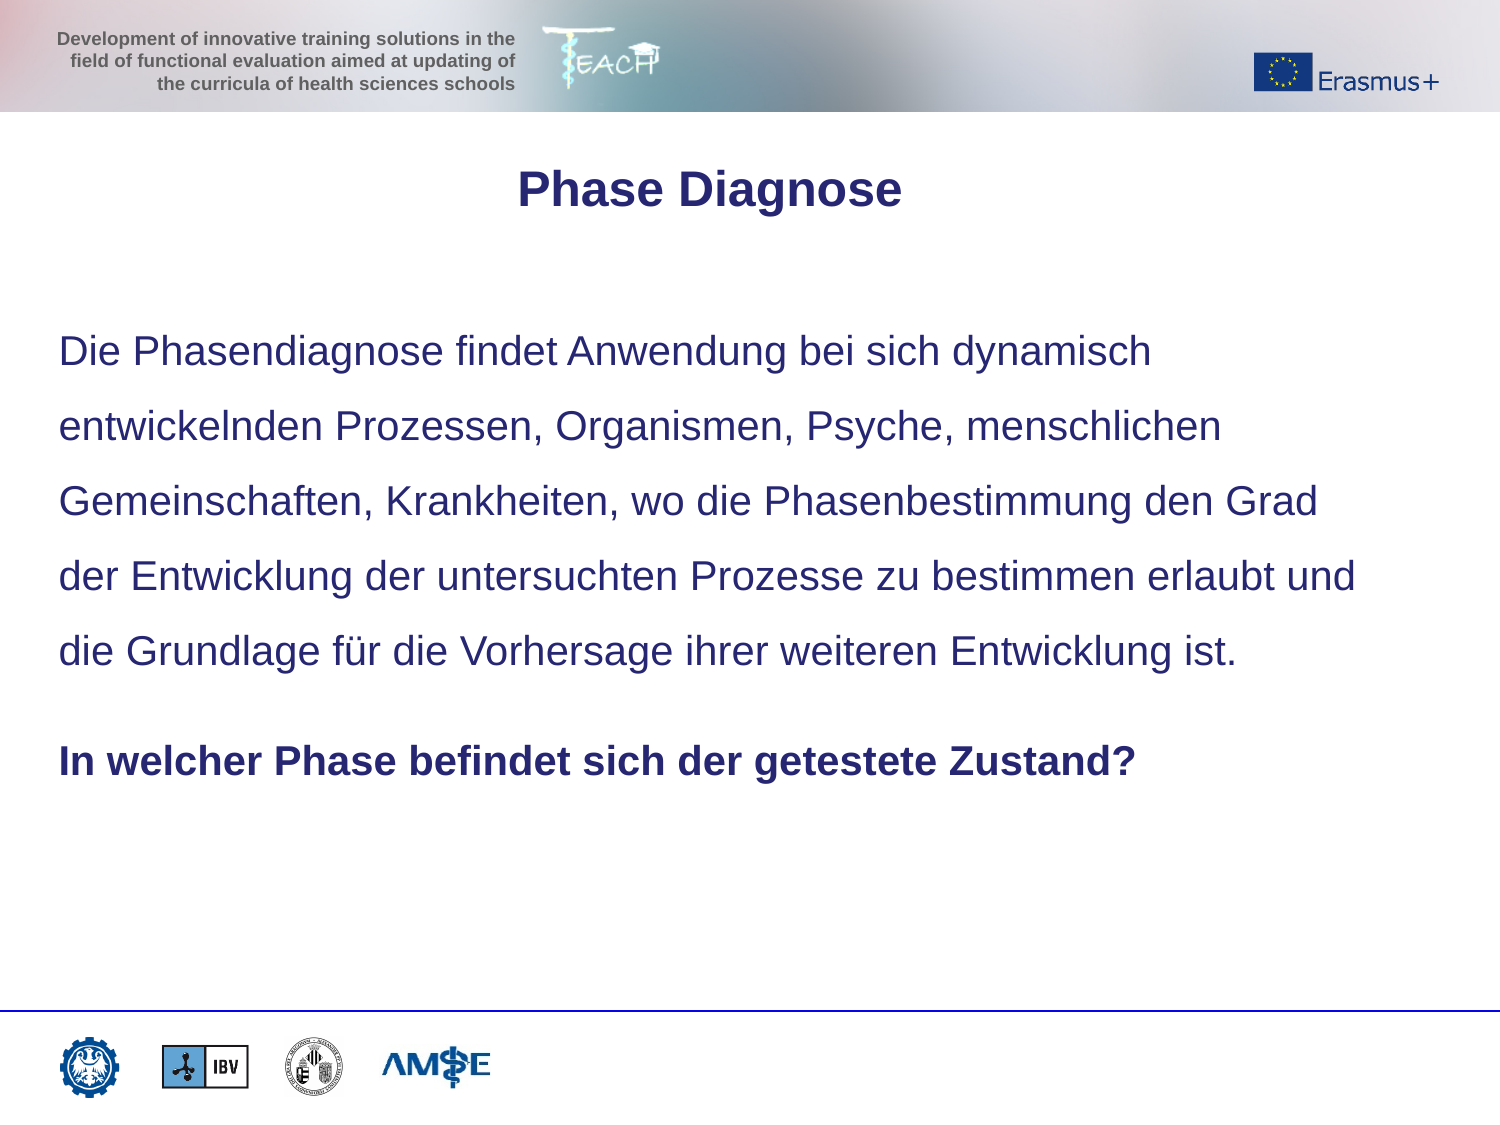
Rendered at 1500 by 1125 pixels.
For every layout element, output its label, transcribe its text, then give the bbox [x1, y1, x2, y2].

picture [379, 1044, 491, 1089]
picture [0, 1, 1500, 112]
text_box Phase Diagnose [42, 148, 1378, 224]
text_box Die Phasendiagnose findet Anwendung bei sich dynamisch entwickelnden Prozessen, Organismen, Psyche, menschlichen Gemeinschaften, Krankheiten, wo die Phasenbestimmung den Grad der Entwicklung der untersuchten Prozesse zu bestimmen erlaubt und die Grundlage für die Vorhersage ihrer weiteren Entwicklung ist. In welcher Phase befindet sich der getestete Zustand? [43, 290, 1397, 901]
picture [284, 1036, 344, 1097]
picture [53, 1035, 126, 1099]
picture [161, 1044, 249, 1089]
